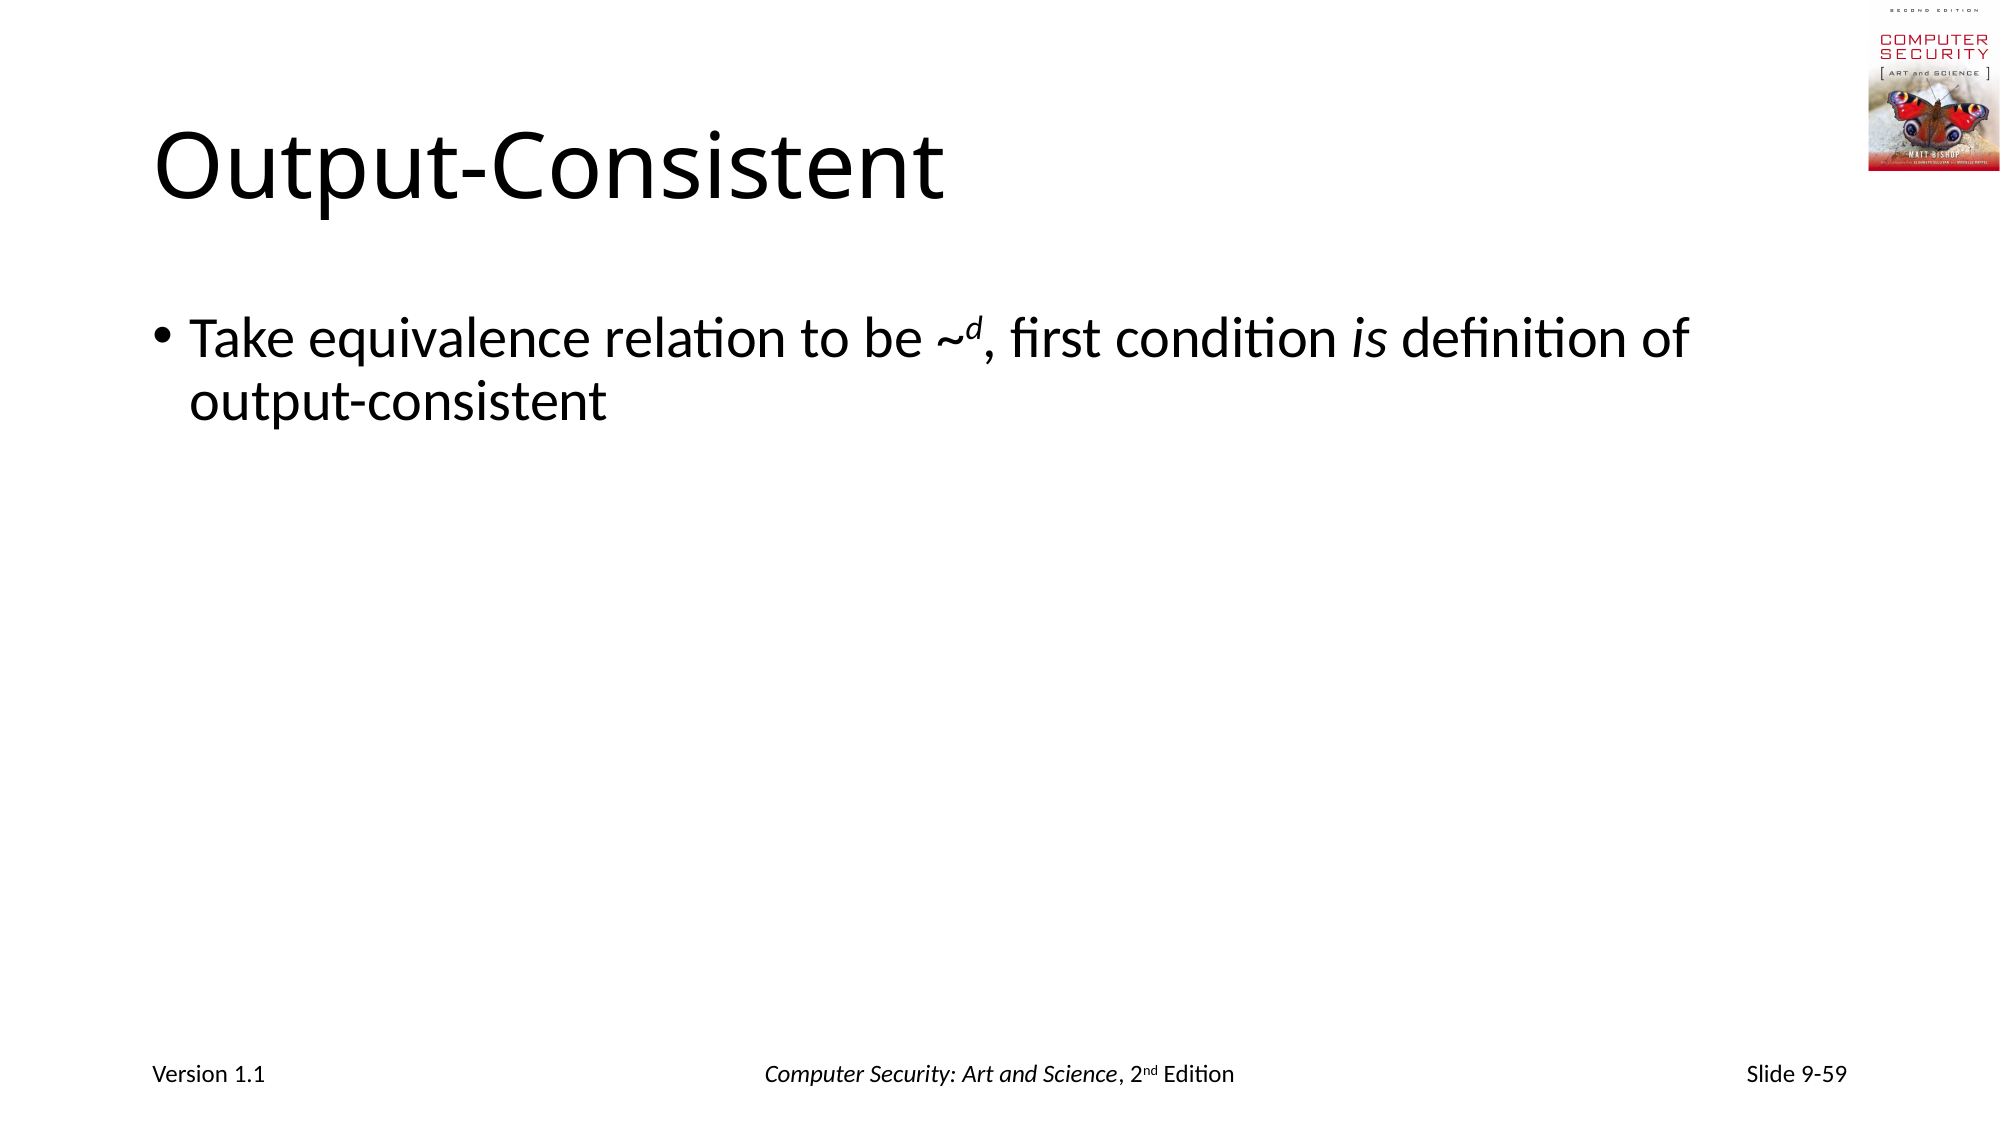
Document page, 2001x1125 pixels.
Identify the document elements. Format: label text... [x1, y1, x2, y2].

slide_number Slide 9-59 [1412, 1042, 1863, 1103]
list Take equivalence relation to be ~d, first condition is definition of output-consistent [137, 299, 1863, 1014]
title Output-Consistent [137, 59, 1863, 278]
picture [1868, 0, 2000, 171]
footer Computer Security: Art and Science, 2nd Edition [662, 1042, 1338, 1103]
slide_number Version 1.1 [137, 1042, 588, 1103]
